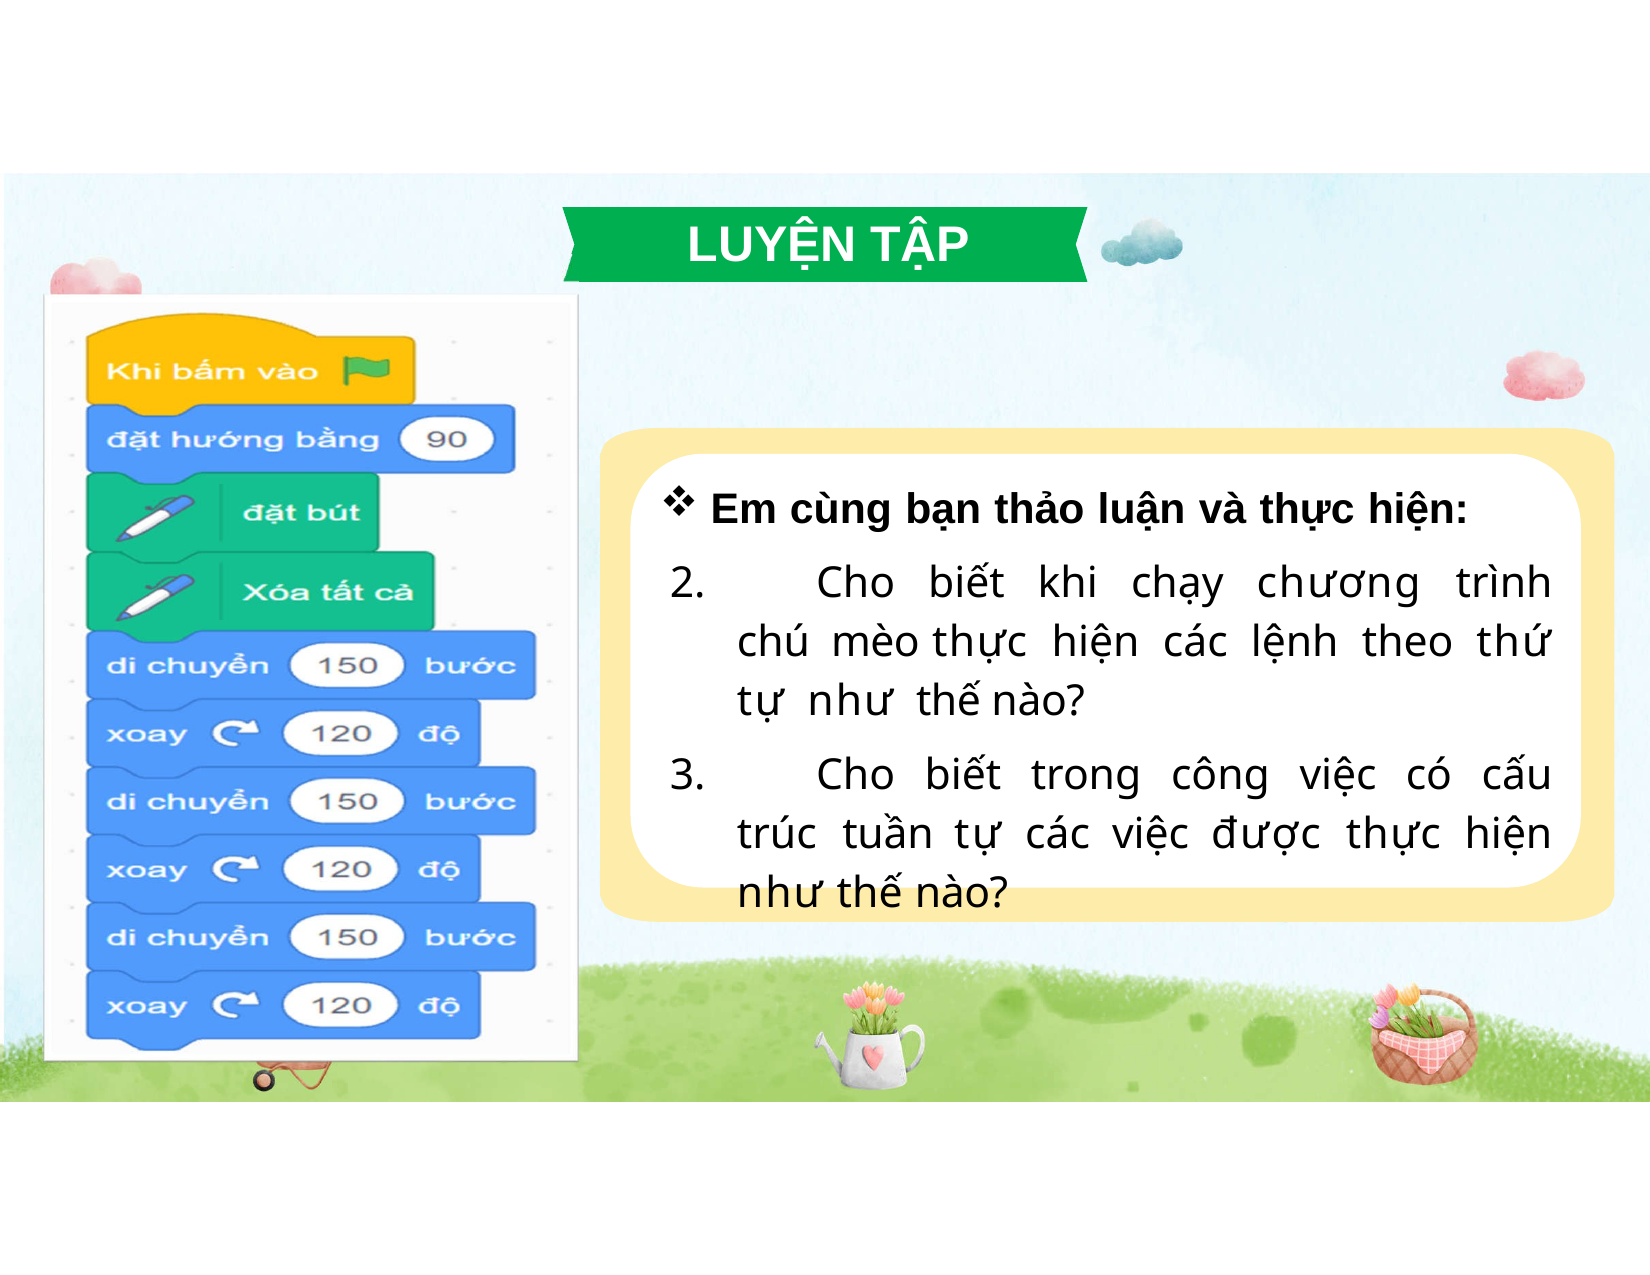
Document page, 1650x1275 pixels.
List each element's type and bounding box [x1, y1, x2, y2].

text_box [932, 427, 1615, 923]
text_box [42, 254, 927, 1092]
picture [0, 173, 1650, 1102]
